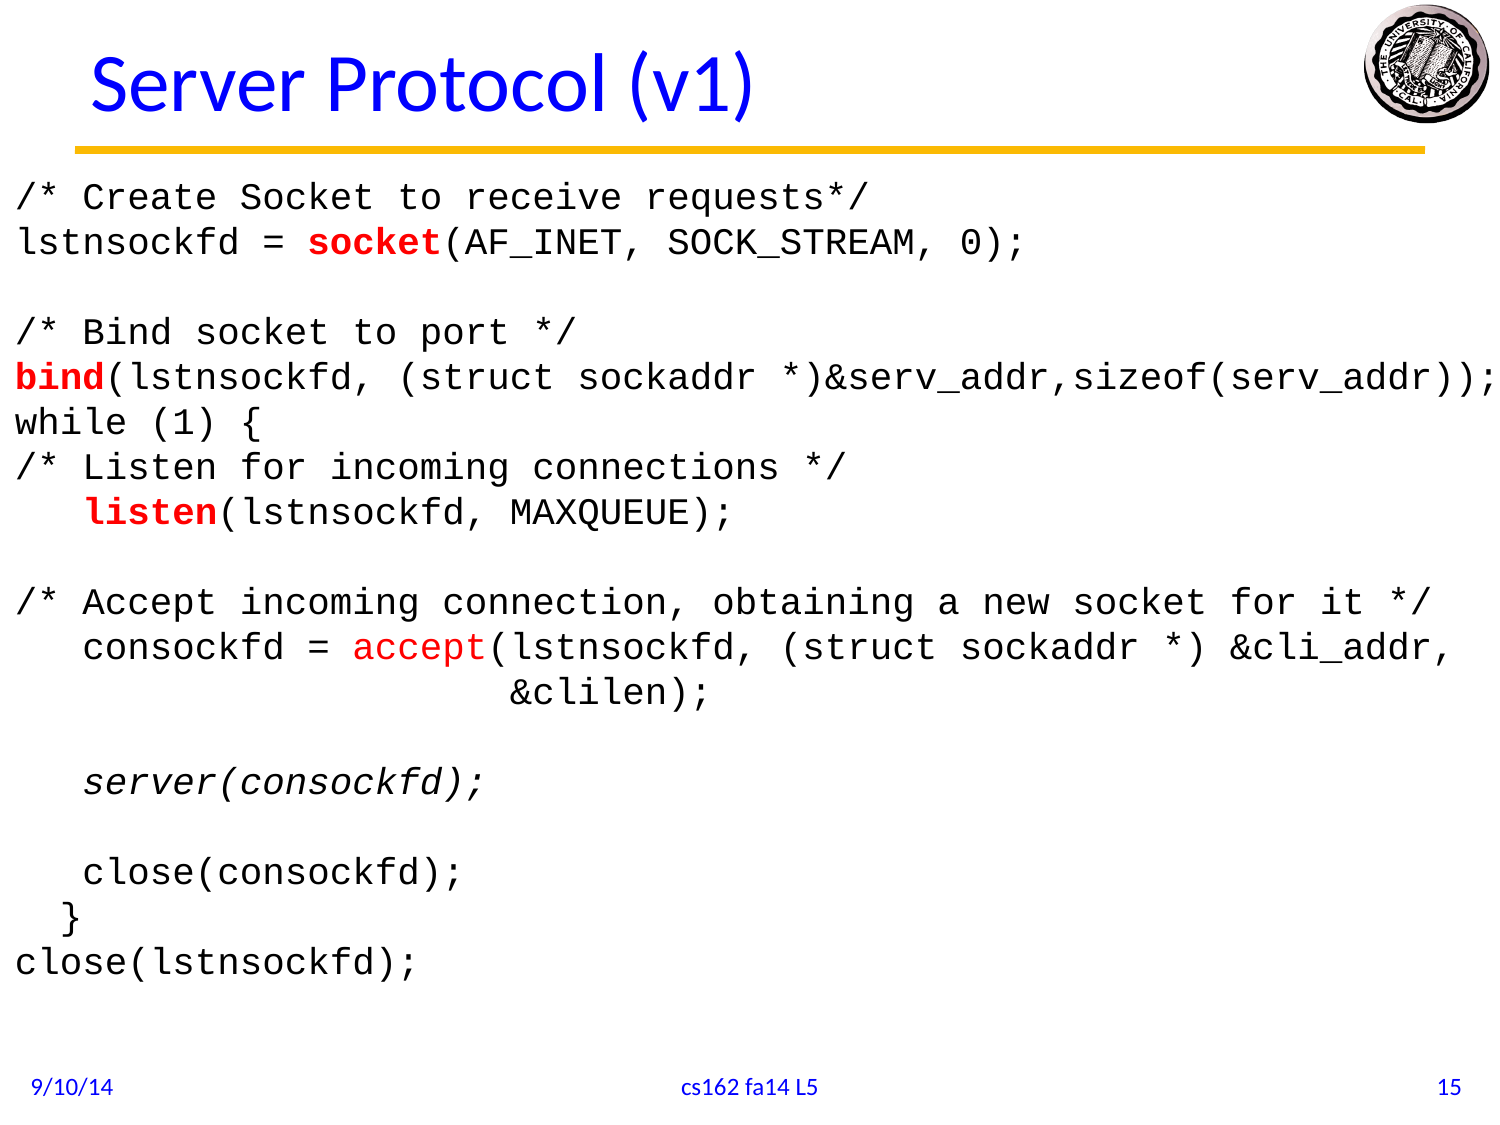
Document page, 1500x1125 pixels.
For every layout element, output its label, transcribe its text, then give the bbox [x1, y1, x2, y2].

text_box /* Create Socket to receive requests*/ lstnsockfd = socket(AF_INET, SOCK_STREAM, 0); /* Bind socket to port */ bind(lstnsockfd, (struct sockaddr *)&serv_addr,sizeof(serv_addr)); while (1) { /* Listen for incoming connections */ listen(lstnsockfd, MAXQUEUE); /* Accept incoming connection, obtaining a new socket for it */ consockfd = accept(lstnsockfd, (struct sockaddr *) &cli_addr, &clilen); server(consockfd); close(consockfd); } close(lstnsockfd); [0, 164, 1500, 990]
footer cs162 fa14 L5 [512, 1055, 988, 1115]
slide_number 15 [1127, 1055, 1478, 1115]
picture [1350, 0, 1500, 127]
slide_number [15, 1055, 366, 1115]
title Server Protocol (v1) [75, 6, 1425, 150]
